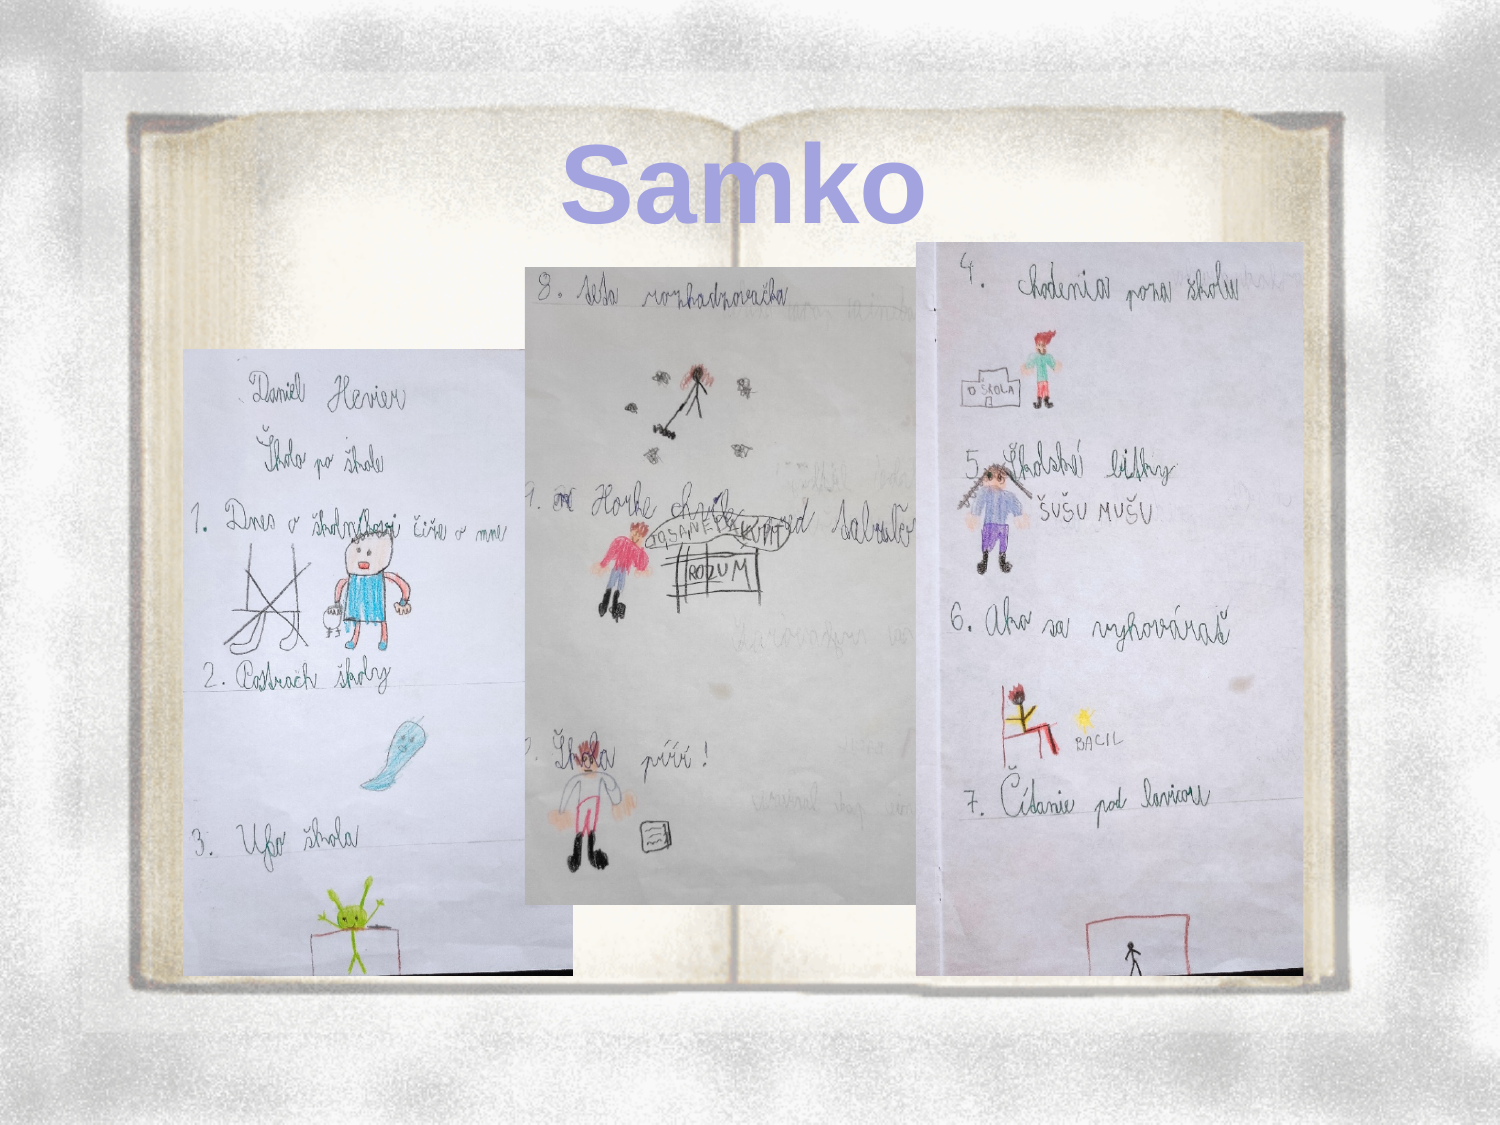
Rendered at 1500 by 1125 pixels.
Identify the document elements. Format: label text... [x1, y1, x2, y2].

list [65, 467, 691, 858]
text_box Samko [544, 103, 944, 254]
picture [0, 0, 1500, 1125]
